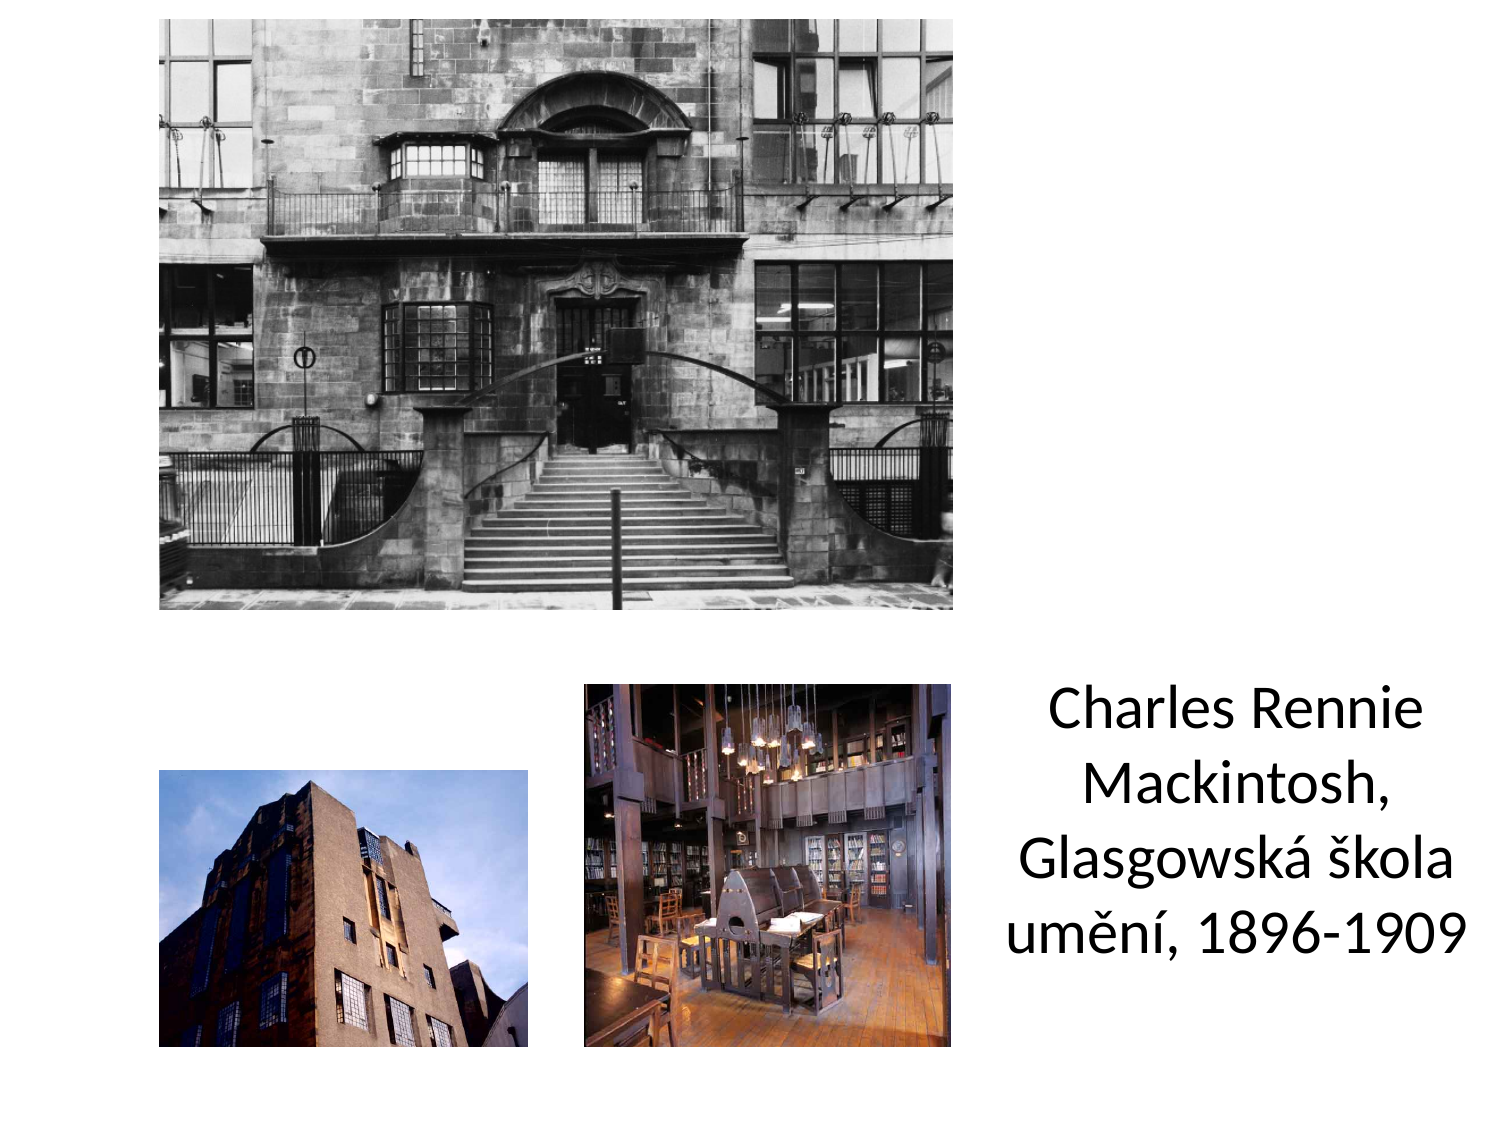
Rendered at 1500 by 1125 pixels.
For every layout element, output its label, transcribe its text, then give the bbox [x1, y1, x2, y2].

title Charles Rennie Mackintosh, Glasgowská škola umění, 1896-1909 [974, 527, 1500, 1106]
picture [159, 770, 528, 1048]
picture [584, 684, 952, 1048]
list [159, 18, 954, 610]
